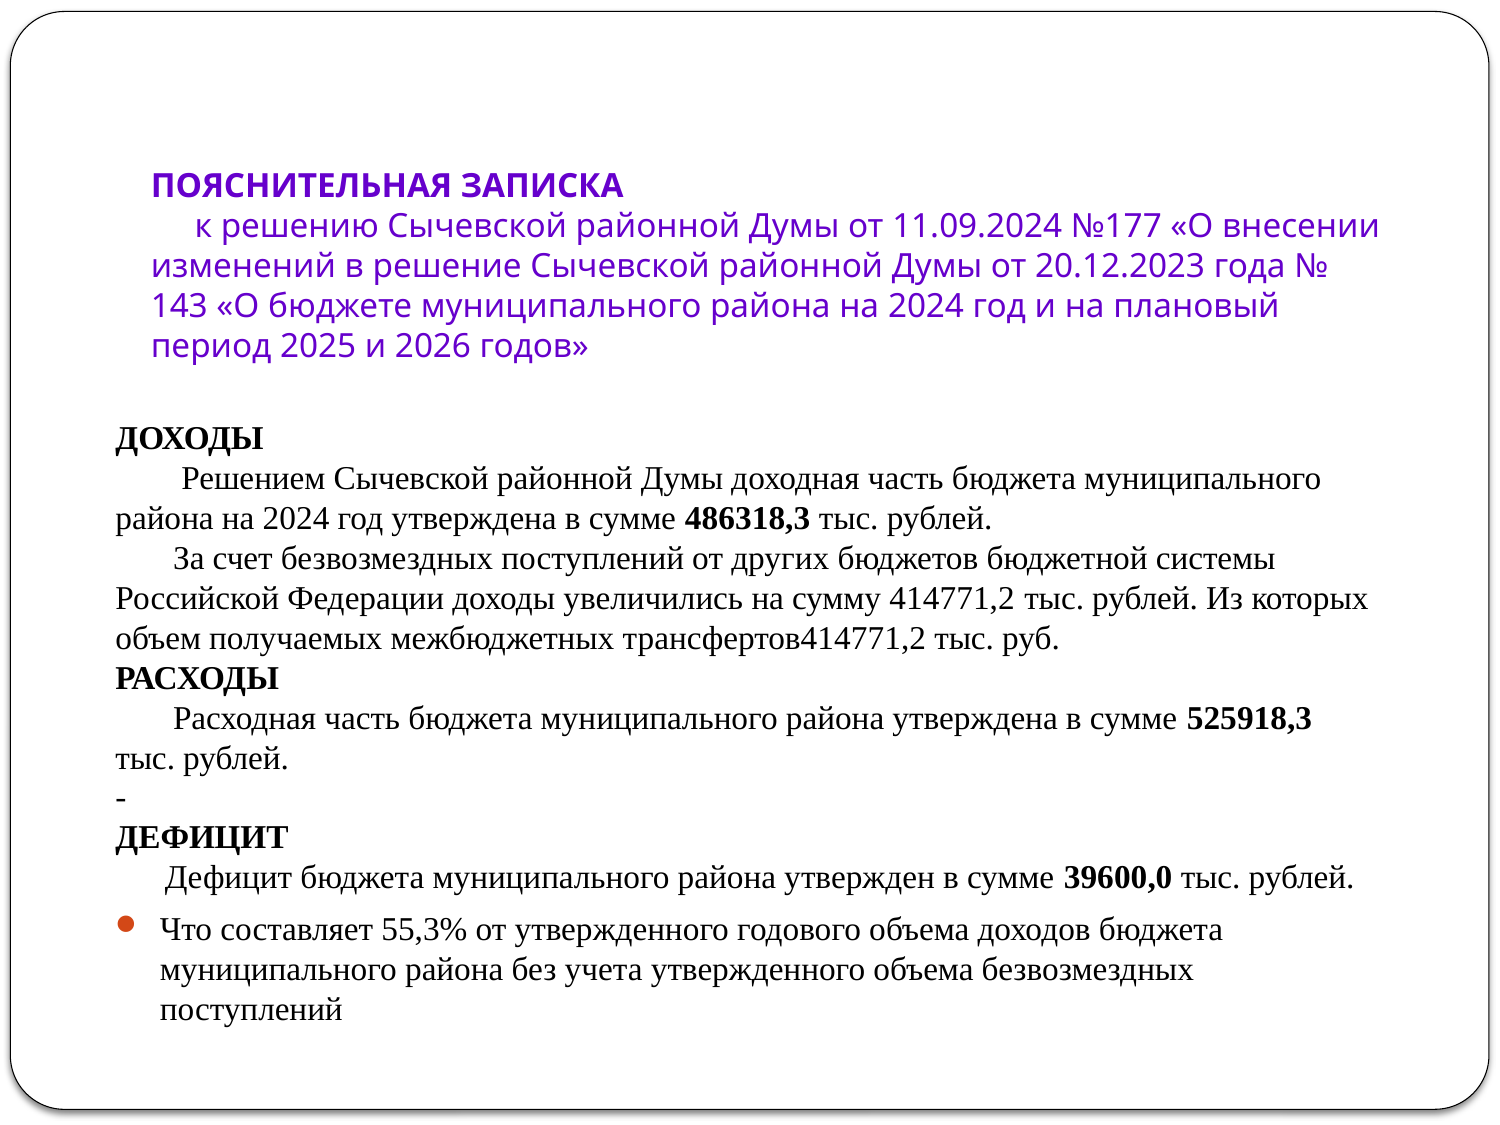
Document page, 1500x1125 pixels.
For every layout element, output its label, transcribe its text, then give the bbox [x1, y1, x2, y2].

list ДОХОДЫ Решением Сычевской районной Думы доходная часть бюджета муниципального района на 2024 год утверждена в сумме 486318,3 тыс. рублей. За счет безвозмездных поступлений от других бюджетов бюджетной системы Российской Федерации доходы увеличились на сумму 414771,2 тыс. рублей. Из которых объем получаемых межбюджетных трансфертов414771,2 тыс. руб. РАСХОДЫ Расходная часть бюджета муниципального района утверждена в сумме 525918,3 тыс. рублей. - ДЕФИЦИТ Дефицит бюджета муниципального района утвержден в сумме 39600,0 тыс. рублей. Что составляет 55,3% от утвержденного годового объема доходов бюджета муниципального района без учета утвержденного объема безвозмездных поступлений [100, 408, 1395, 1059]
title ПОЯСНИТЕЛЬНАЯ ЗАПИСКА к решению Сычевской районной Думы от 11.09.2024 №177 «О внесении изменений в решение Сычевской районной Думы от 20.12.2023 года № 143 «О бюджете муниципального района на 2024 год и на плановый период 2025 и 2026 годов» [135, 66, 1411, 420]
